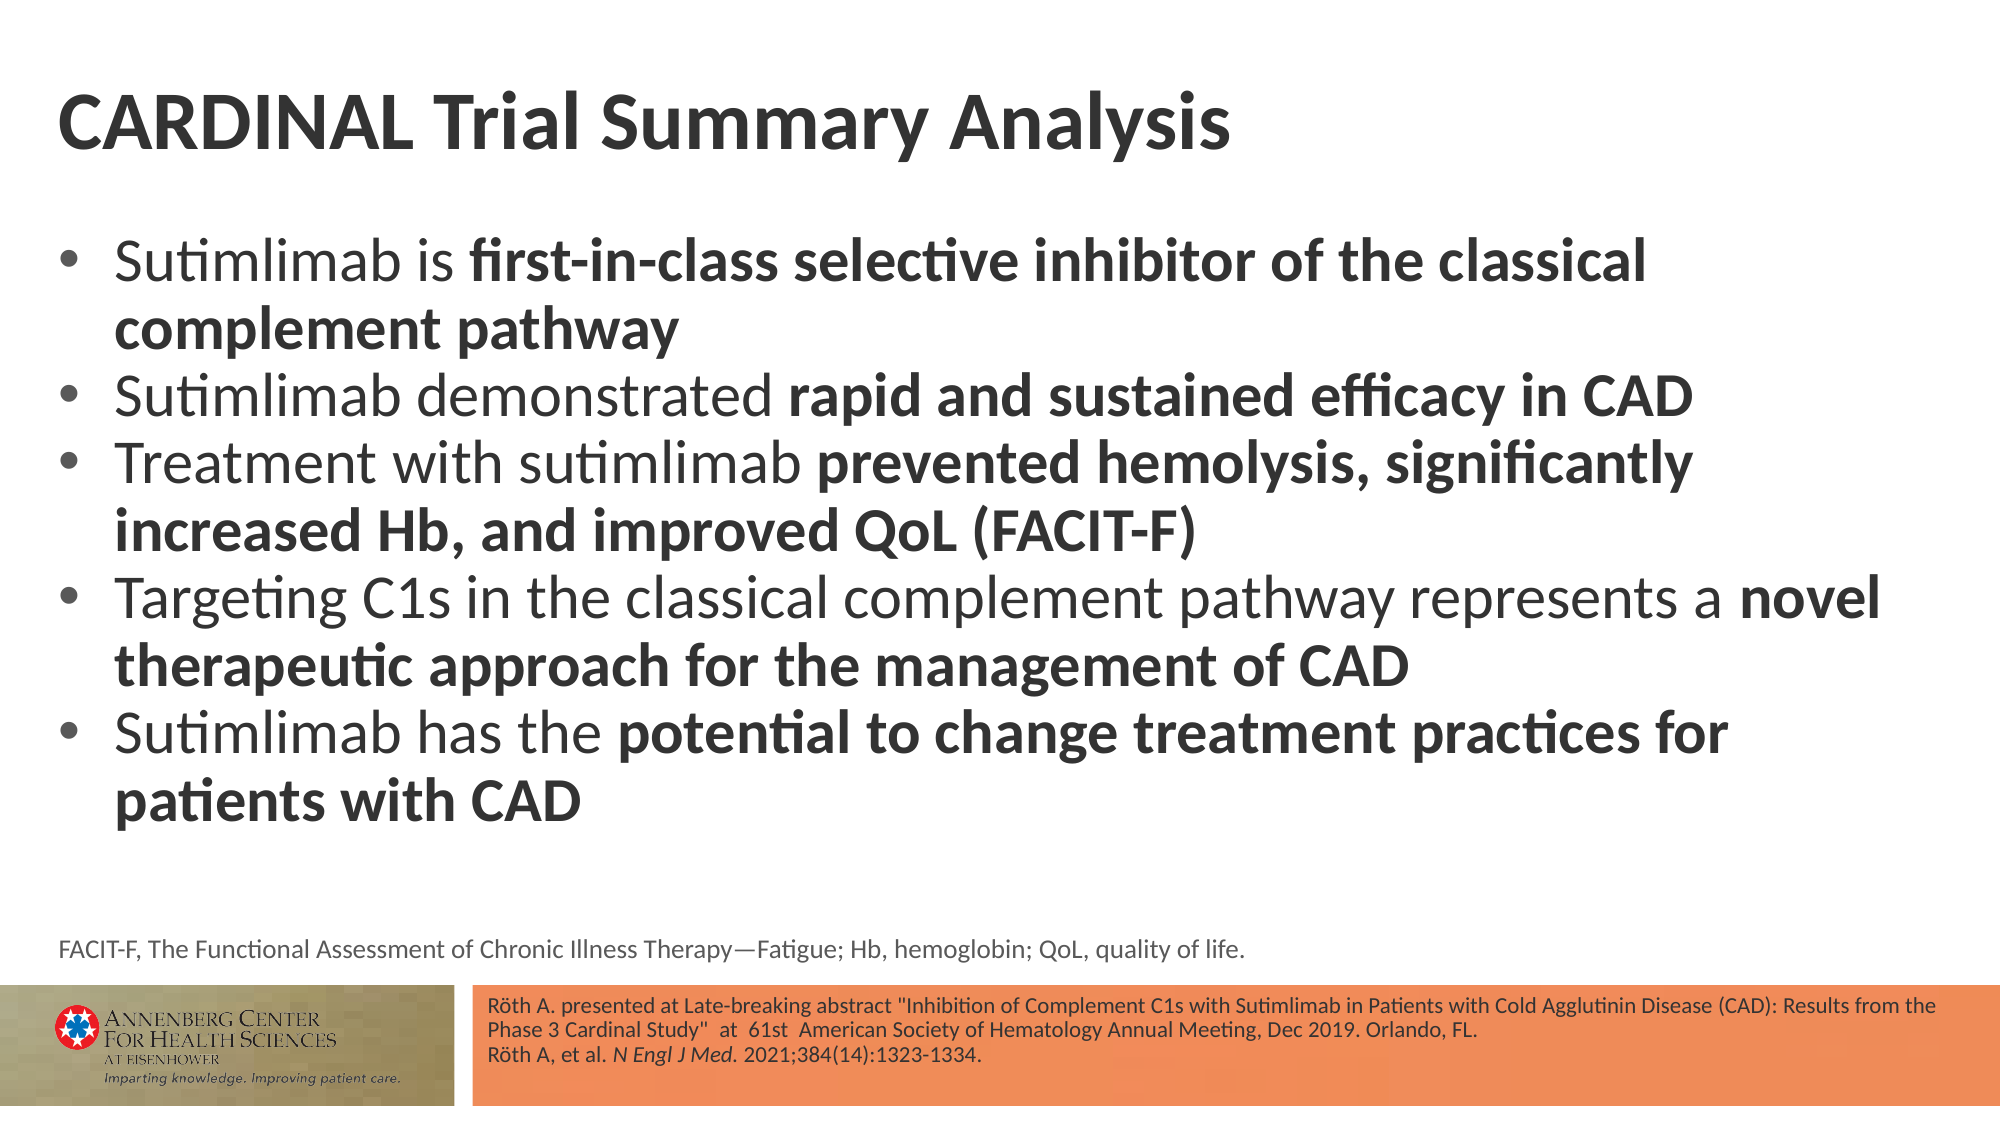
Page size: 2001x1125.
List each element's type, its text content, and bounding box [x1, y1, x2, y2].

list Sutimlimab is first-in-class selective inhibitor of the classical complement pathway Sutimlimab demonstrated rapid and sustained efficacy in CAD Treatment with sutimlimab prevented hemolysis, significantly increased Hb, and improved QoL (FACIT-F) Targeting C1s in the classical complement pathway represents a novel therapeutic approach for the management of CAD Sutimlimab has the potential to change treatment practices for patients with CAD [43, 220, 1960, 927]
title CARDINAL Trial Summary Analysis [43, 28, 1960, 217]
list FACIT-F, The Functional Assessment of Chronic Illness Therapy—Fatigue; Hb, hemoglobin; QoL, quality of life. [43, 927, 1960, 972]
picture [55, 1005, 400, 1086]
list Röth A. presented at Late-breaking abstract "Inhibition of Complement C1s with Sutimlimab in Patients with Cold Agglutinin Disease (CAD): Results from the Phase 3 Cardinal Study" at 61st American Society of Hematology Annual Meeting, Dec 2019. Orlando, FL. Röth A, et al. N Engl J Med. 2021;384(14):1323-1334. [472, 985, 2000, 1106]
